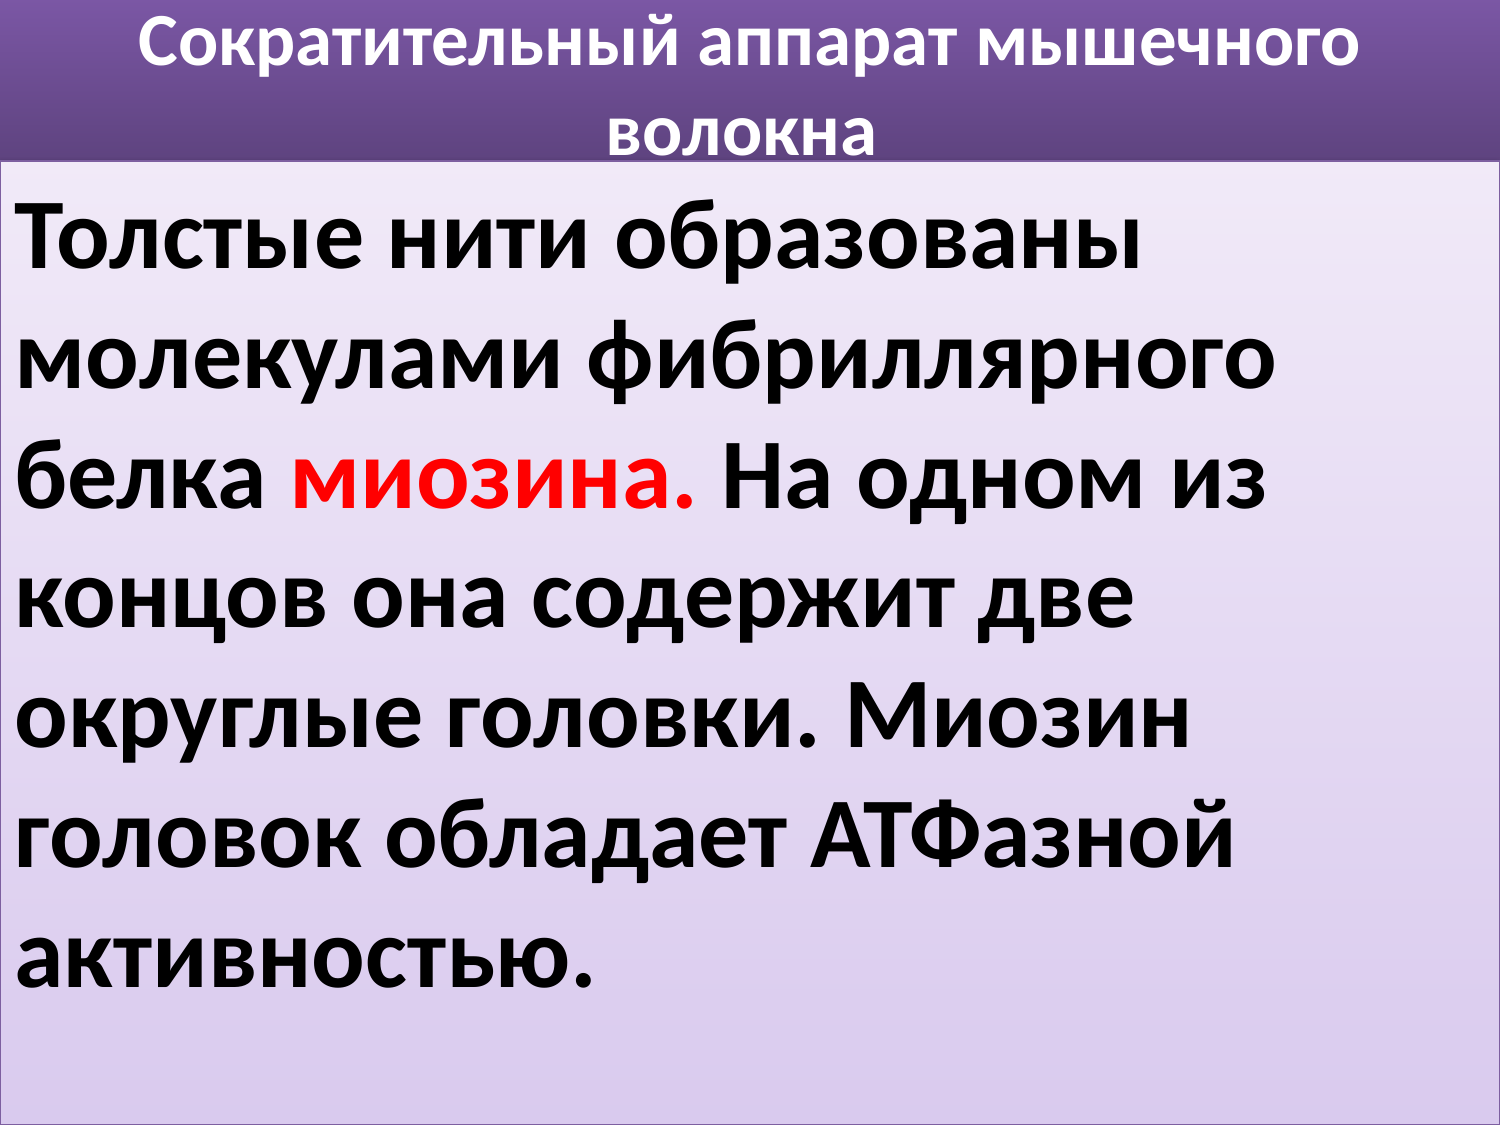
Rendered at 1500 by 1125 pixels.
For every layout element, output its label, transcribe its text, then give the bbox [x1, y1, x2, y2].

text_box Толстые нити образованы молекулами фибриллярного белка миозина. На одном из концов она содержит две округлые головки. Миозин головок обладает АТФазной активностью. [0, 160, 1500, 1125]
title Сократительный аппарат мышечного волокна [0, 0, 1500, 159]
